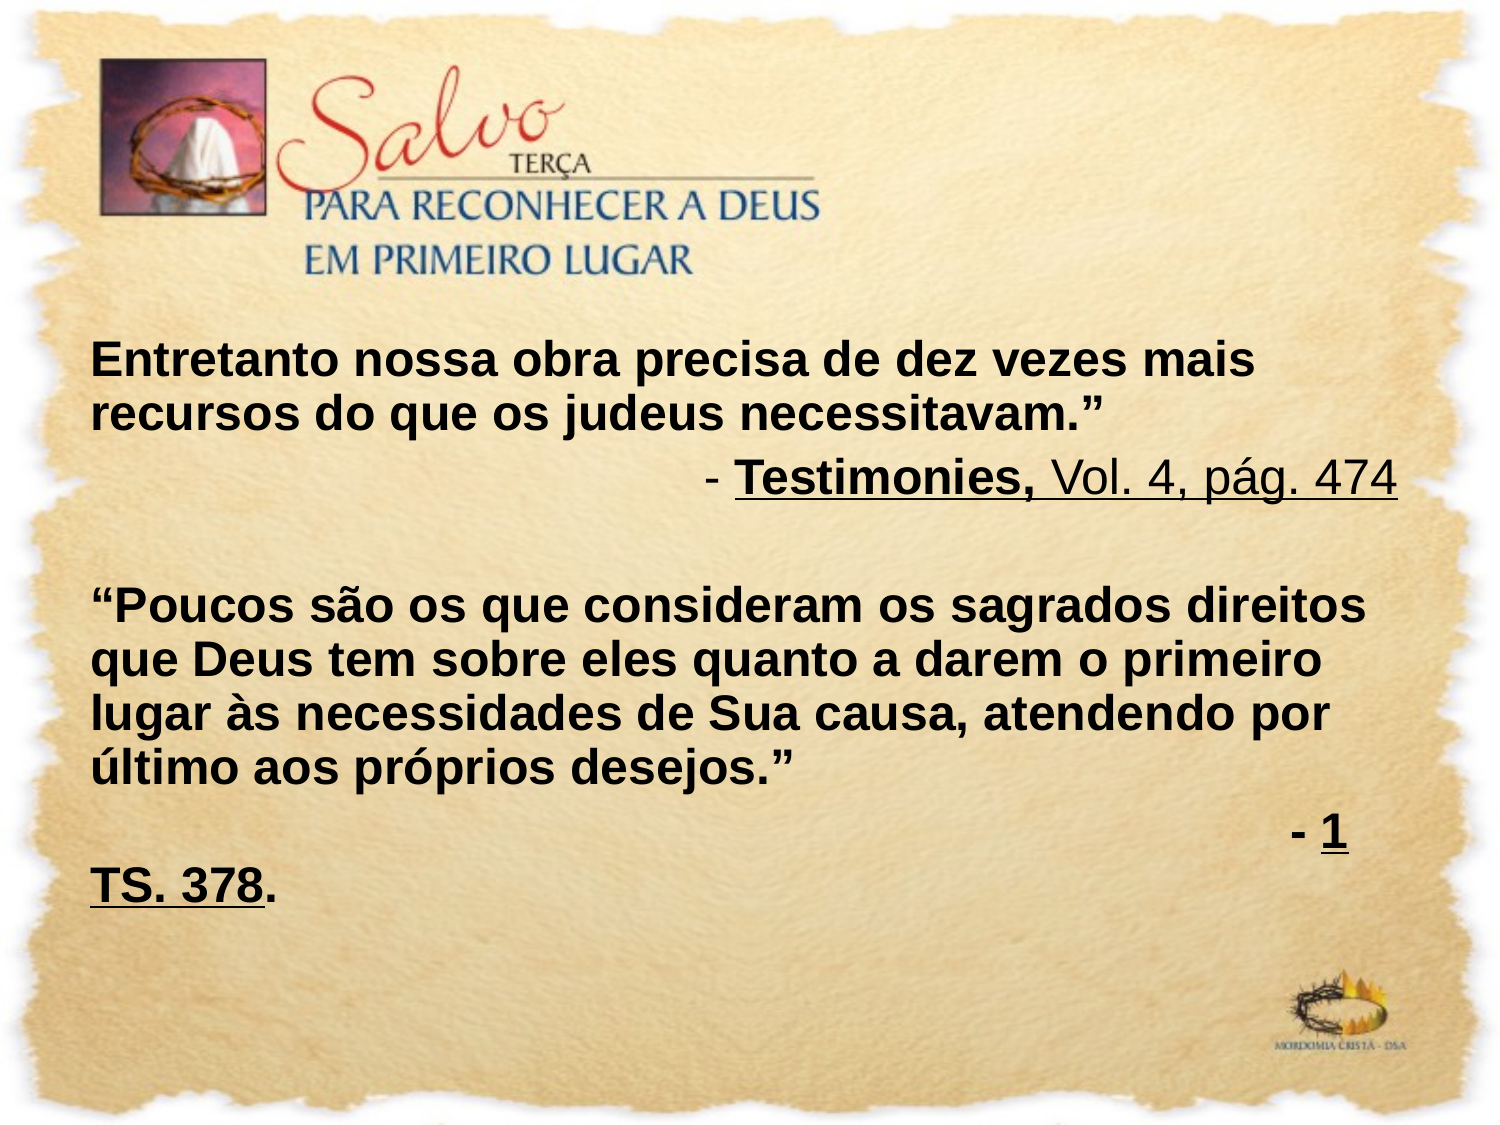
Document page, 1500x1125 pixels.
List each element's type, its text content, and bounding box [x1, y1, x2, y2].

list Entretanto nossa obra precisa de dez vezes mais recursos do que os judeus necessitavam.” - Testimonies, Vol. 4, pág. 474 “Poucos são os que consideram os sagrados direitos que Deus tem sobre eles quanto a darem o primeiro lugar às necessidades de Sua causa, atendendo por último aos próprios desejos.” - 1 TS. 378. [75, 326, 1425, 1005]
picture [0, 0, 1500, 1125]
